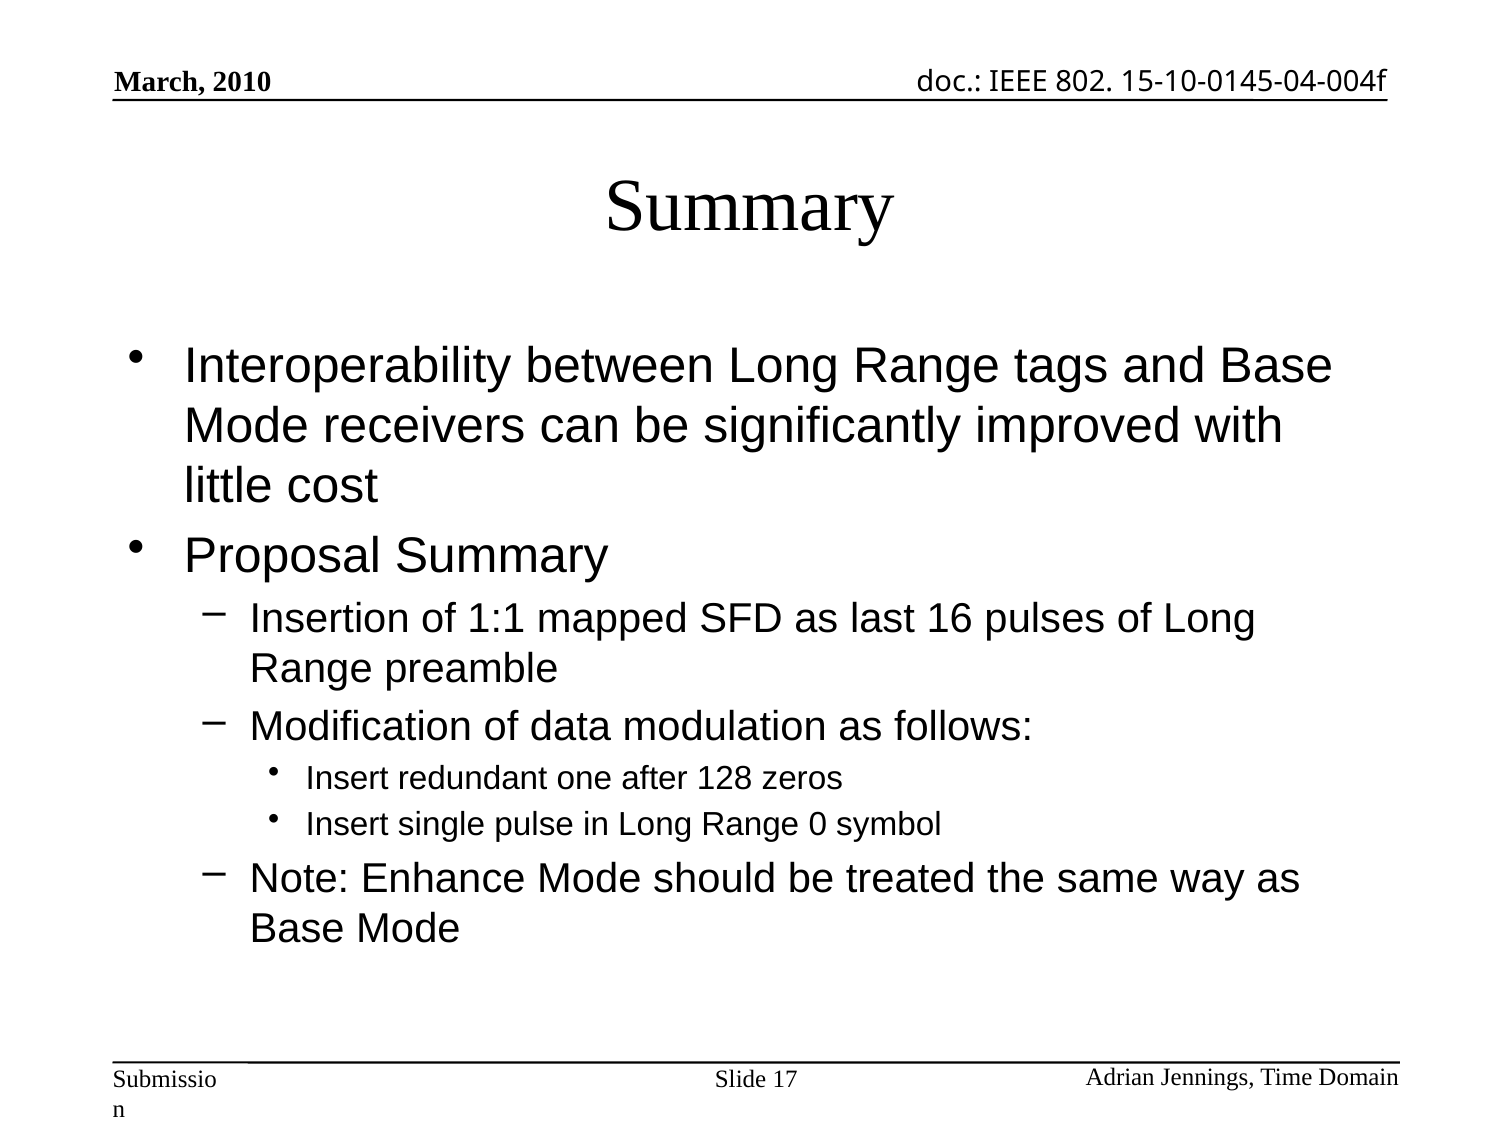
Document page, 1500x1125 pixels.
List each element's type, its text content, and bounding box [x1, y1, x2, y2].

list Interoperability between Long Range tags and Base Mode receivers can be significantly improved with little cost Proposal Summary Insertion of 1:1 mapped SFD as last 16 pulses of Long Range preamble Modification of data modulation as follows: Insert redundant one after 128 zeros Insert single pulse in Long Range 0 symbol Note: Enhance Mode should be treated the same way as Base Mode [112, 324, 1388, 1001]
slide_number Slide 17 [712, 1061, 800, 1093]
title Summary [112, 112, 1388, 288]
